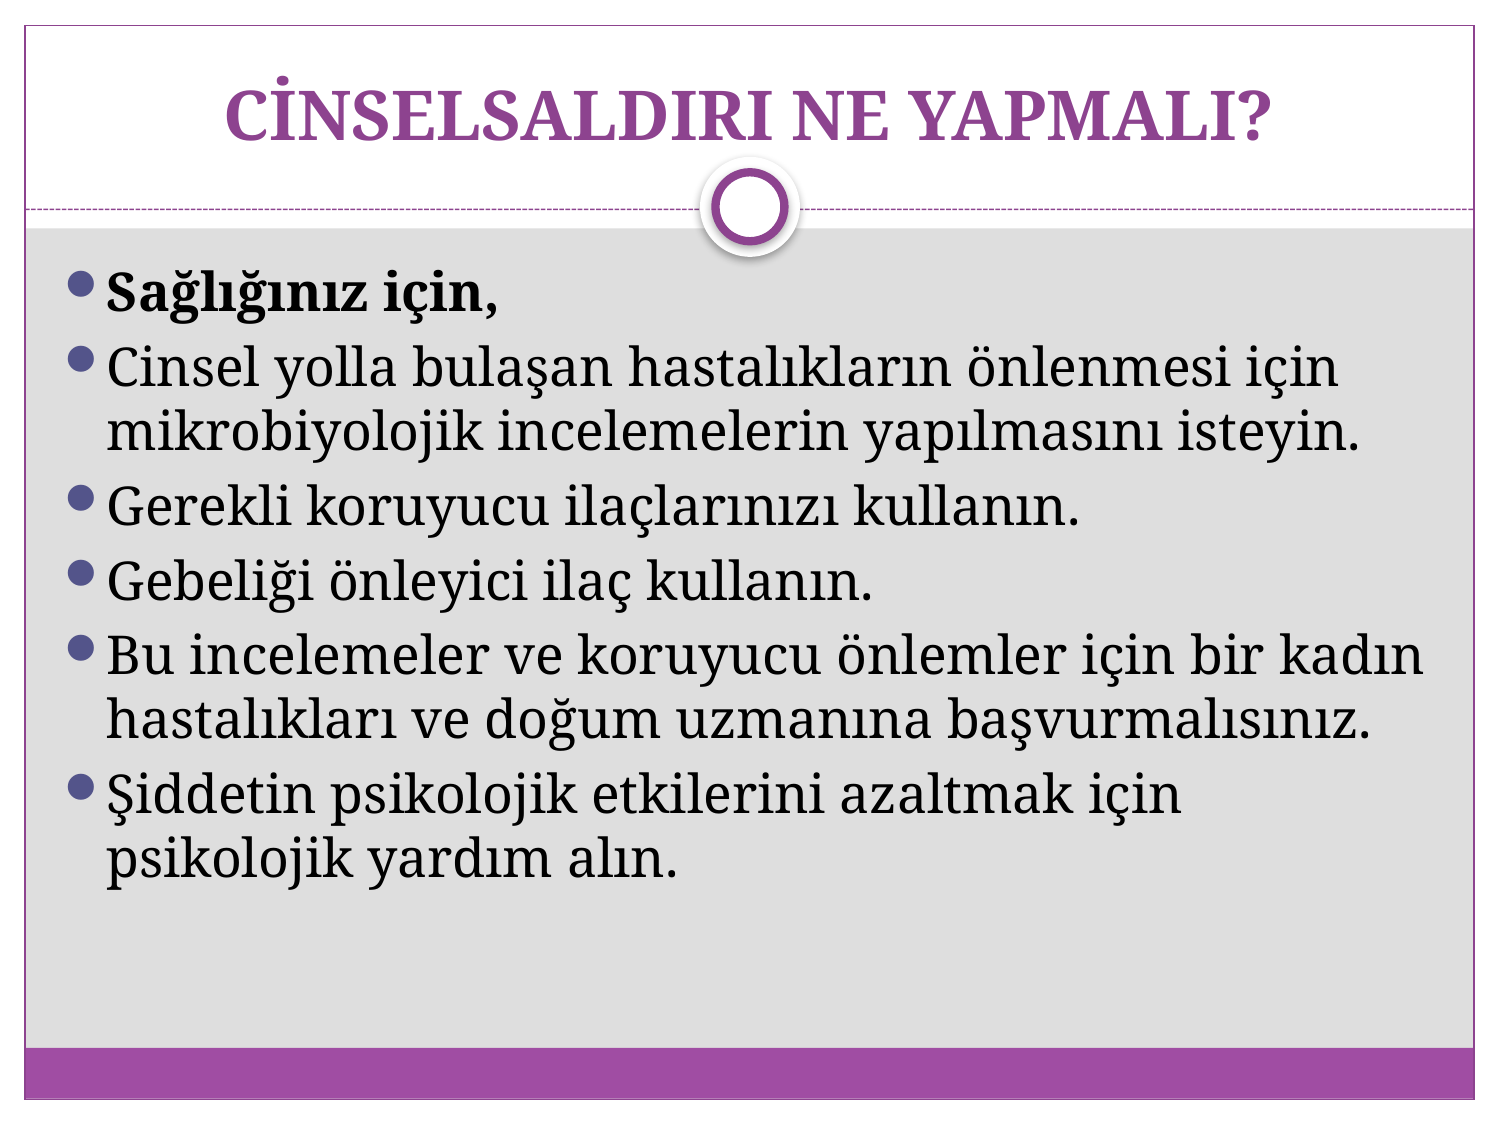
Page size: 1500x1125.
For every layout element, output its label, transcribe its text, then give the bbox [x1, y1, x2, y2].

list Sağlığınız için, Cinsel yolla bulaşan hastalıkların önlenmesi için mikrobiyolojik incelemelerin yapılmasını isteyin. Gerekli koruyucu ilaçlarınızı kullanın. Gebeliği önleyici ilaç kullanın. Bu incelemeler ve koruyucu önlemler için bir kadın hastalıkları ve doğum uzmanına başvurmalısınız. Şiddetin psikolojik etkilerini azaltmak için psikolojik yardım alın. [49, 250, 1445, 1001]
title CİNSELSALDIRI NE YAPMALI? [49, 37, 1450, 162]
